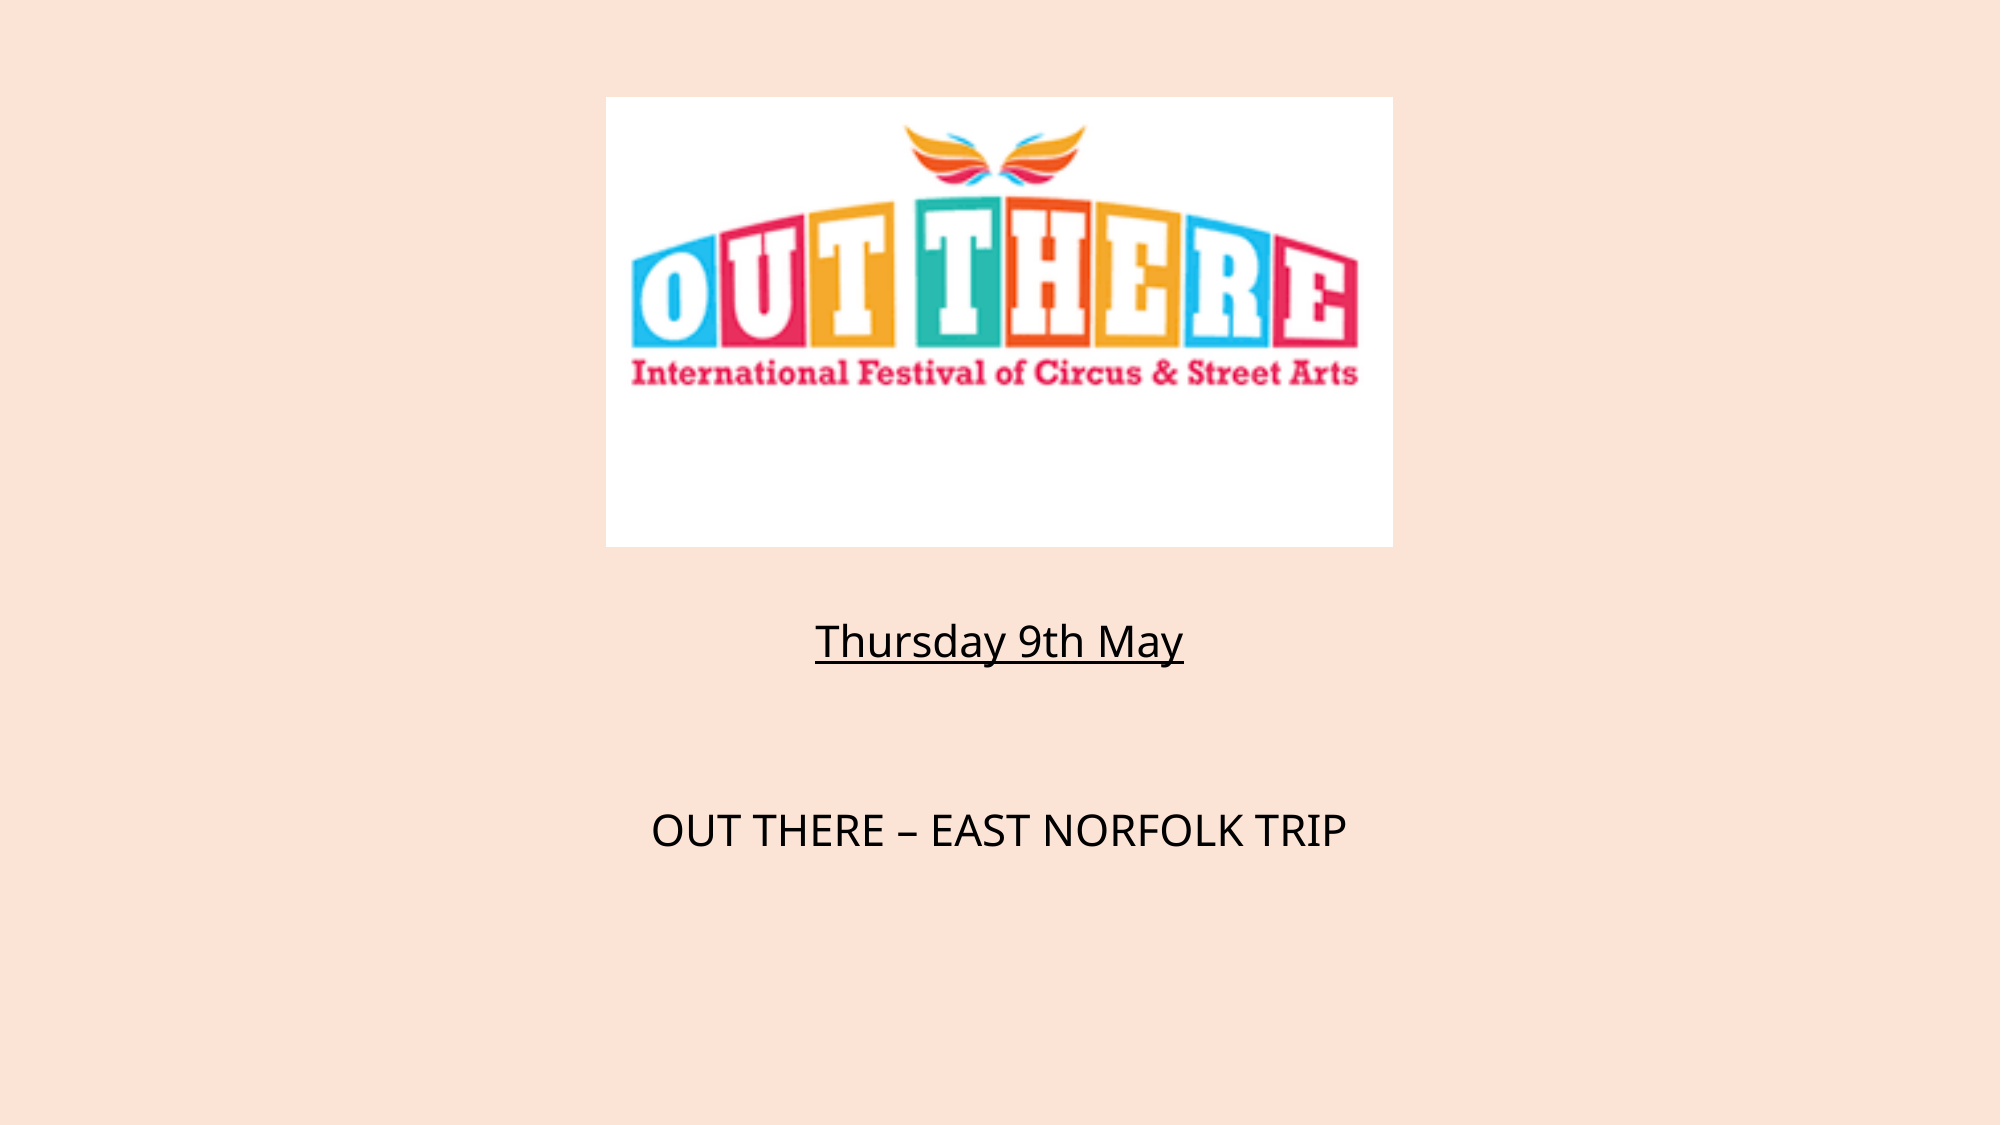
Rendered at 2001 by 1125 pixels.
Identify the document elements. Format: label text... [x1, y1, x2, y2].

picture [606, 96, 1394, 548]
title Thursday 9th May OUT THERE – EAST NORFOLK TRIP [104, 586, 1895, 864]
